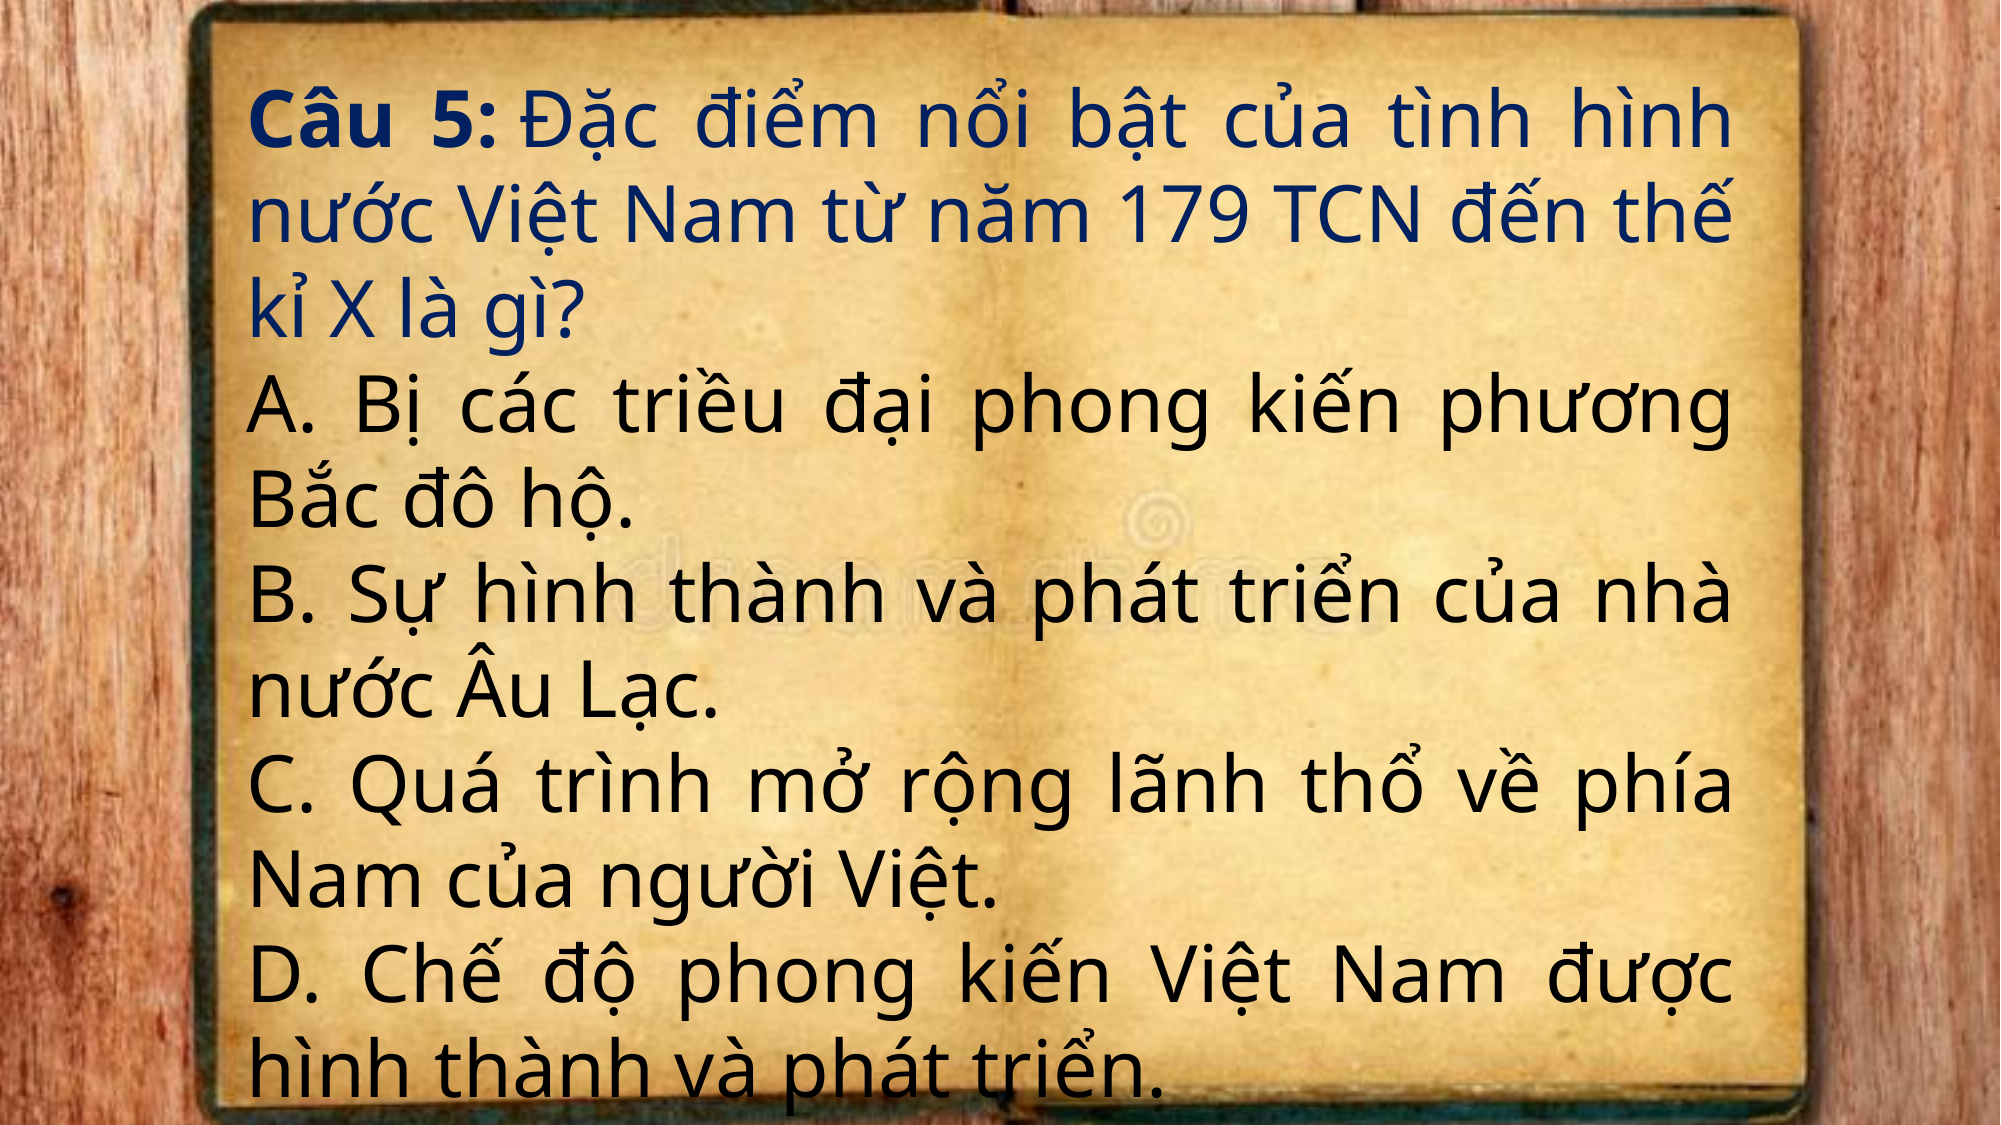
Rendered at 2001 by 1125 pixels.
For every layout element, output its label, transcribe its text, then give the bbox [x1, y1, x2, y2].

text_box Câu 5: Đặc điểm nổi bật của tình hình nước Việt Nam từ năm 179 TCN đến thế kỉ X là gì? A. Bị các triều đại phong kiến phương Bắc đô hộ. B. Sự hình thành và phát triển của nhà nước Âu Lạc. C. Quá trình mở rộng lãnh thổ về phía Nam của người Việt. D. Chế độ phong kiến Việt Nam được hình thành và phát triển. [231, 60, 1751, 1121]
picture [0, 0, 2000, 1125]
